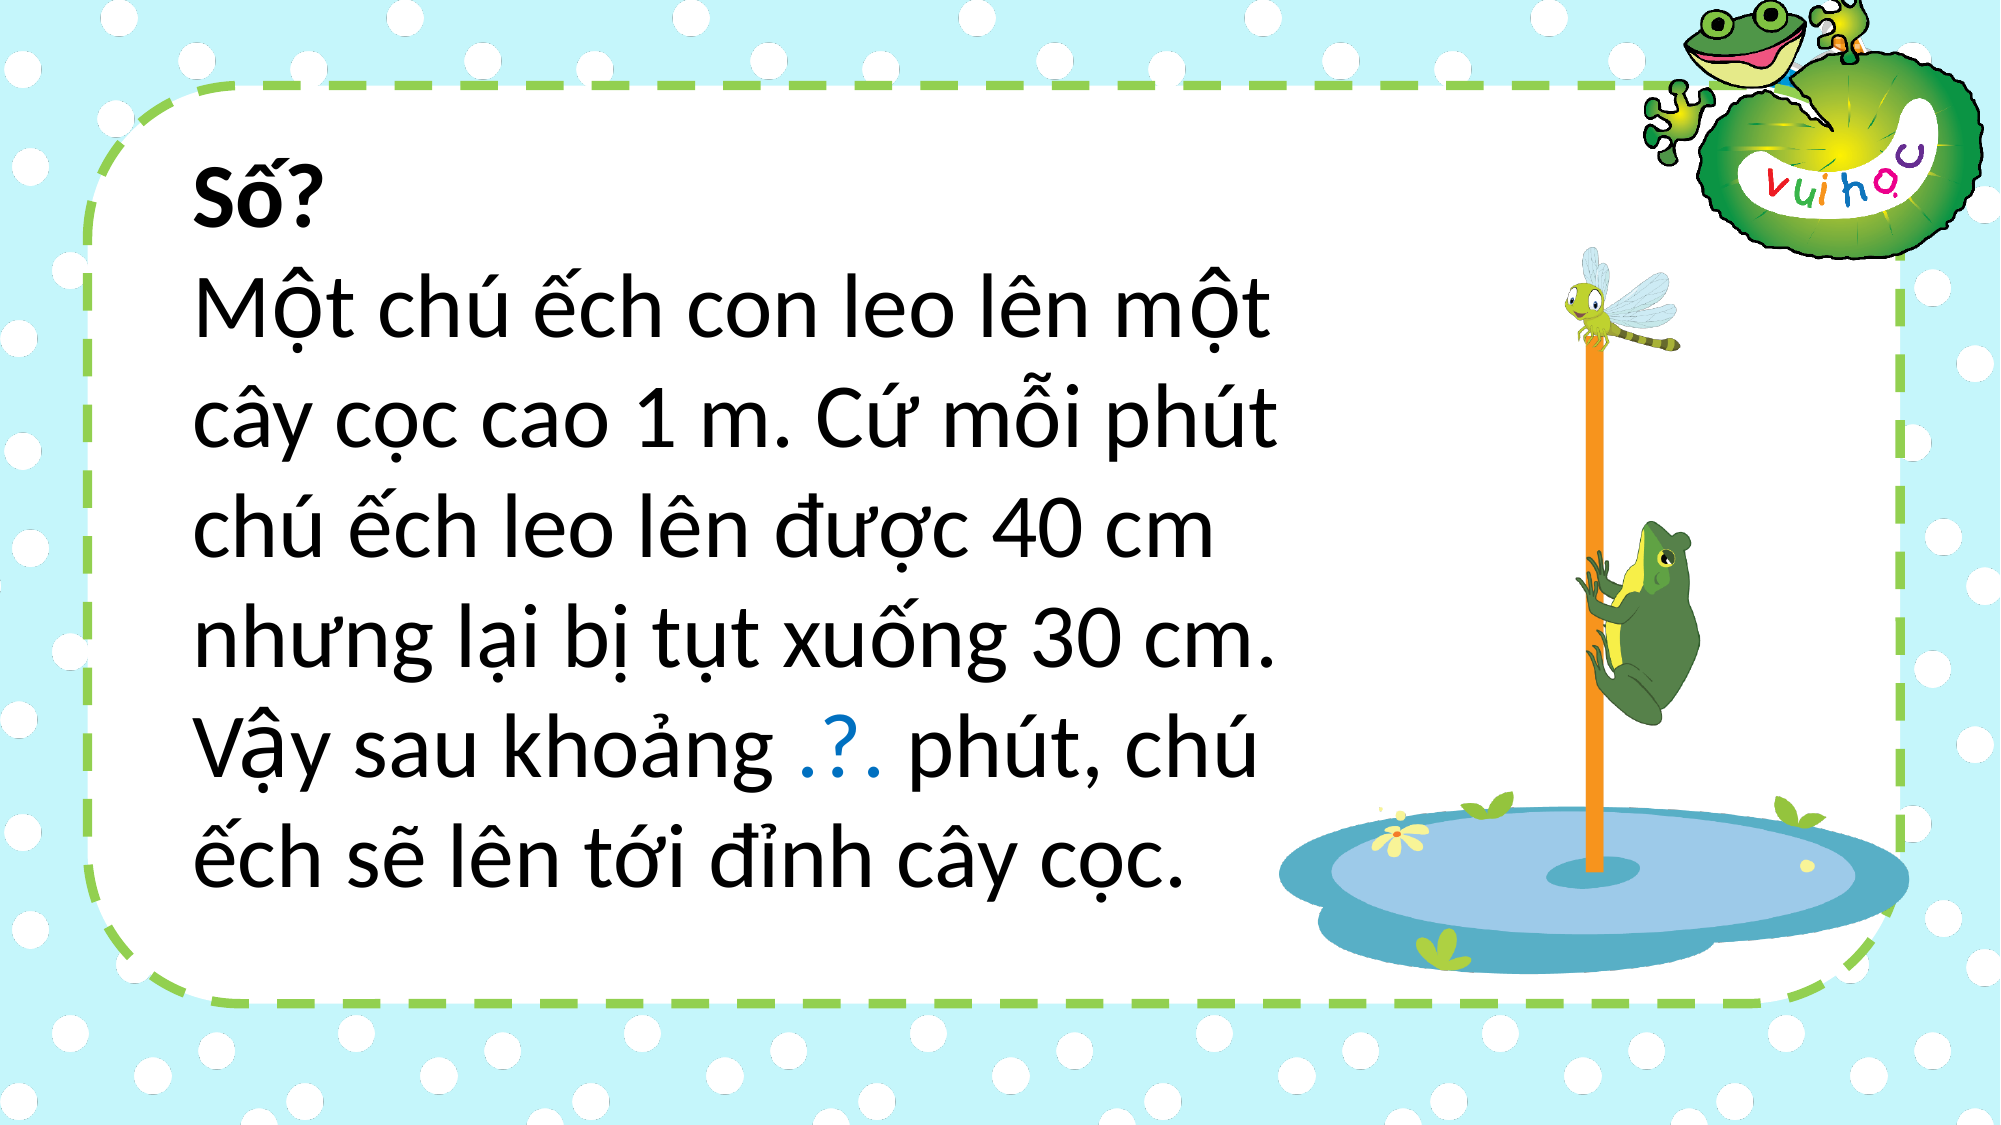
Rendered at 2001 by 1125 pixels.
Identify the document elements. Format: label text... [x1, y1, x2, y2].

text_box Số? Một chú ếch con leo lên một cây cọc cao 1 m. Cứ mỗi phút chú ếch leo lên được 40 cm nhưng lại bị tụt xuống 30 cm. Vậy sau khoảng .?. phút, chú ếch sẽ lên tới đỉnh cây cọc. [177, 128, 1330, 913]
text_box [85, 83, 1809, 1006]
text_box [0, 0, 2000, 1125]
picture [1246, 0, 1989, 991]
